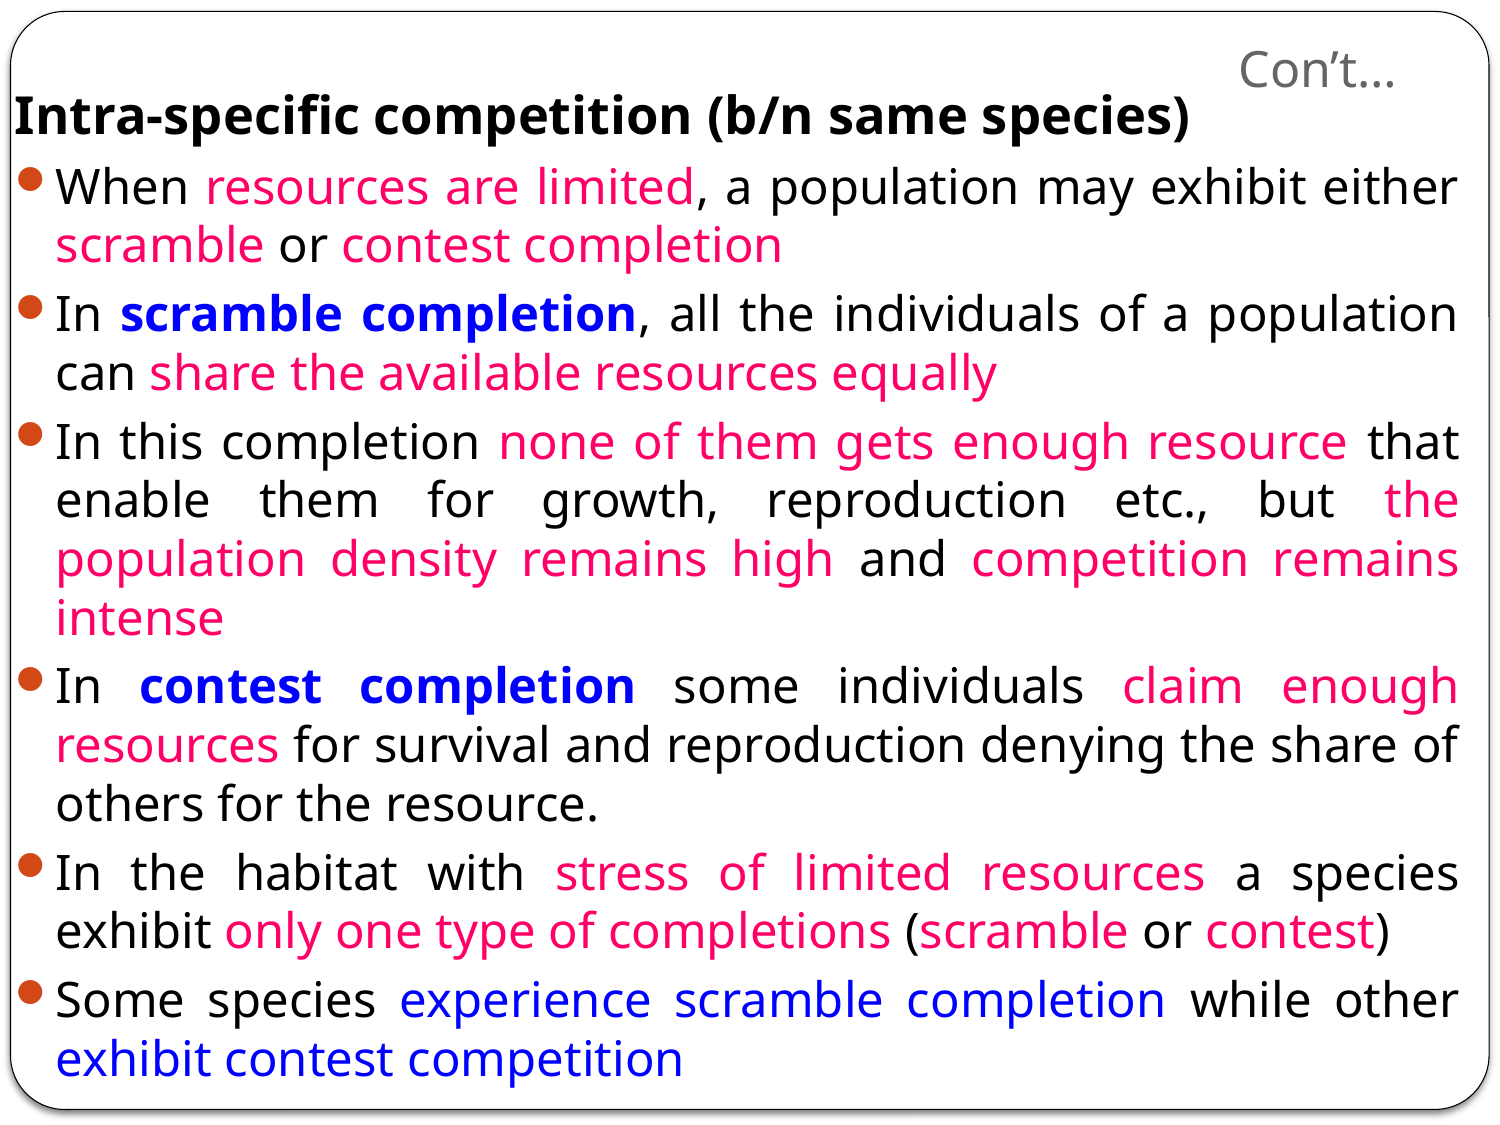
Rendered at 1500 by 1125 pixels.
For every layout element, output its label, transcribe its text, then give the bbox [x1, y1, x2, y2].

title Con’t… [150, 45, 1425, 75]
list Intra-specific competition (b/n same species) When resources are limited, a population may exhibit either scramble or contest completion In scramble completion, all the individuals of a population can share the available resources equally In this completion none of them gets enough resource that enable them for growth, reproduction etc., but the population density remains high and competition remains intense In contest completion some individuals claim enough resources for survival and reproduction denying the share of others for the resource. In the habitat with stress of limited resources a species exhibit only one type of completions (scramble or contest) Some species experience scramble completion while other exhibit contest competition [0, 75, 1475, 1100]
